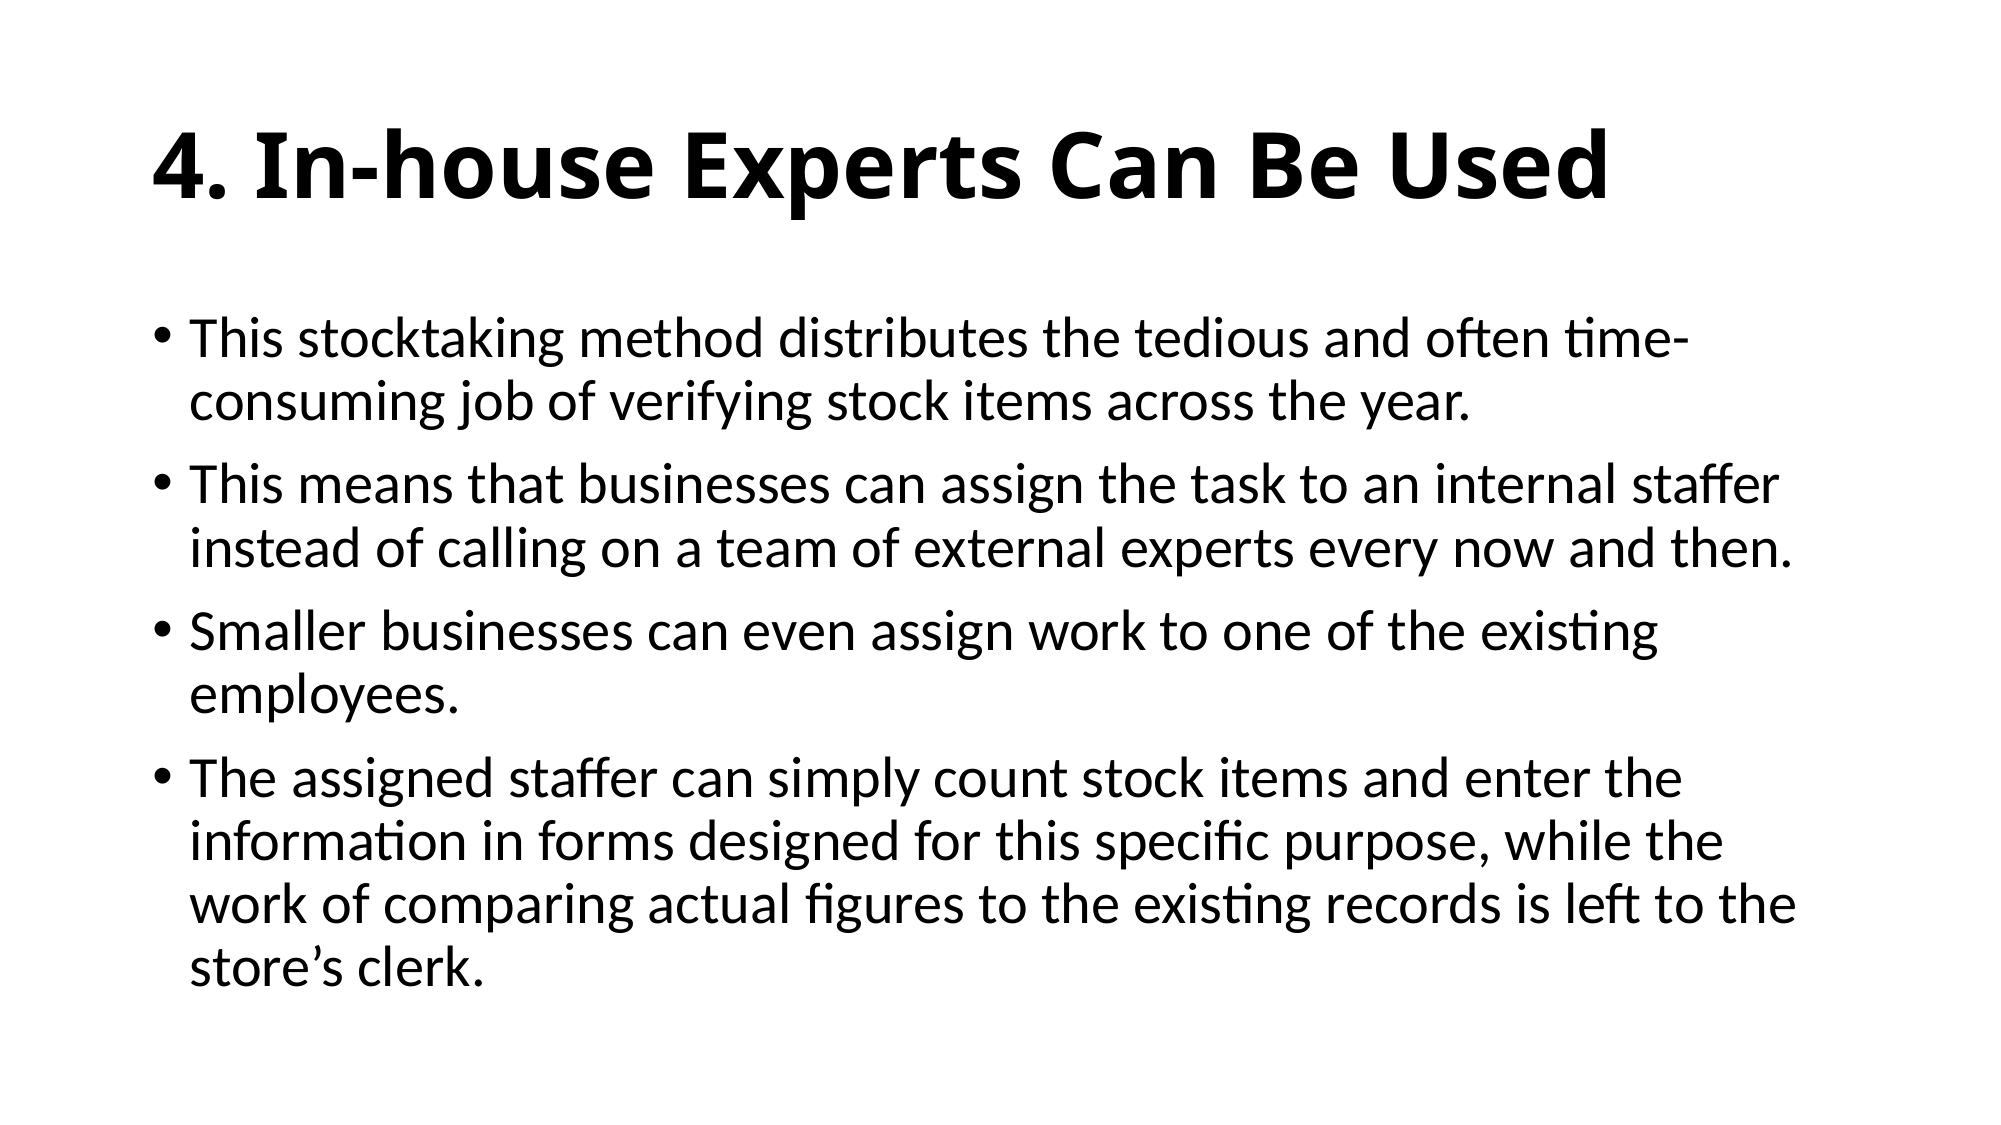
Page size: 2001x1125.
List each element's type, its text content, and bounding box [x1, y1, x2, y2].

list This stocktaking method distributes the tedious and often time-consuming job of verifying stock items across the year. This means that businesses can assign the task to an internal staffer instead of calling on a team of external experts every now and then. Smaller businesses can even assign work to one of the existing employees. The assigned staffer can simply count stock items and enter the information in forms designed for this specific purpose, while the work of comparing actual figures to the existing records is left to the store’s clerk. [137, 299, 1863, 1014]
title 4. In-house Experts Can Be Used [137, 59, 1863, 278]
